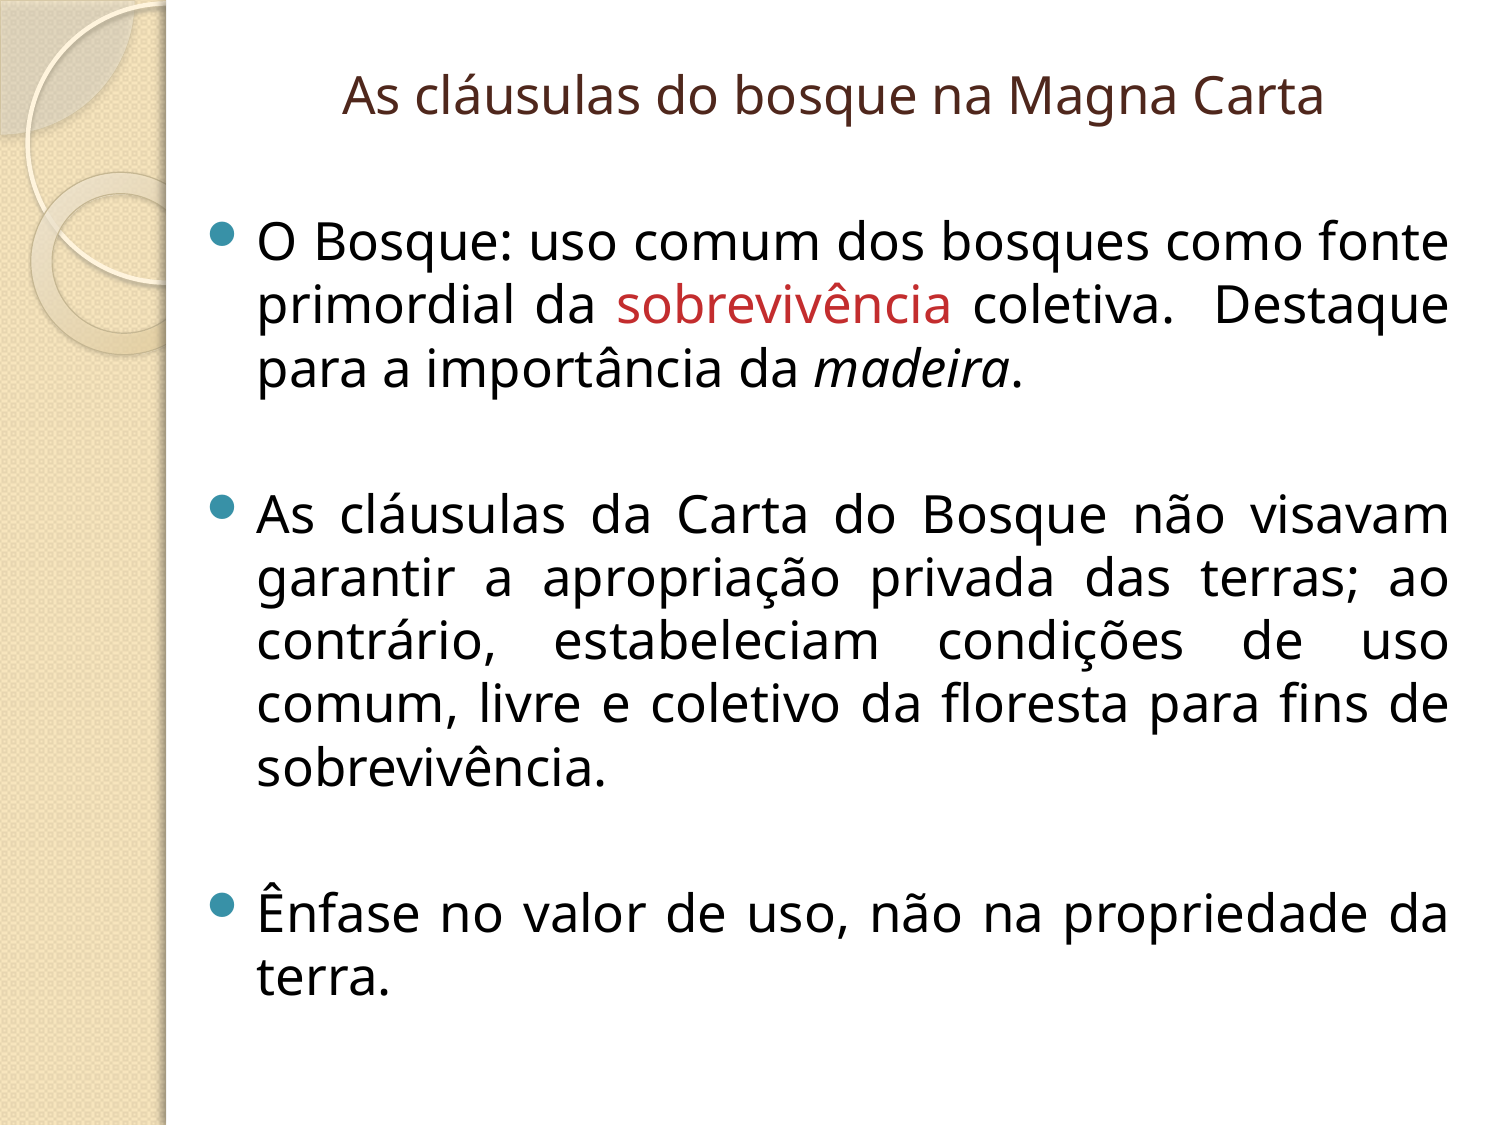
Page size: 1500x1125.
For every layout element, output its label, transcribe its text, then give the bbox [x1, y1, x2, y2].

list As cláusulas do bosque na Magna Carta O Bosque: uso comum dos bosques como fonte primordial da sobrevivência coletiva. Destaque para a importância da madeira. As cláusulas da Carta do Bosque não visavam garantir a apropriação privada das terras; ao contrário, estabeleciam condições de uso comum, livre e coletivo da floresta para fins de sobrevivência. Ênfase no valor de uso, não na propriedade da terra. [190, 54, 1466, 1025]
